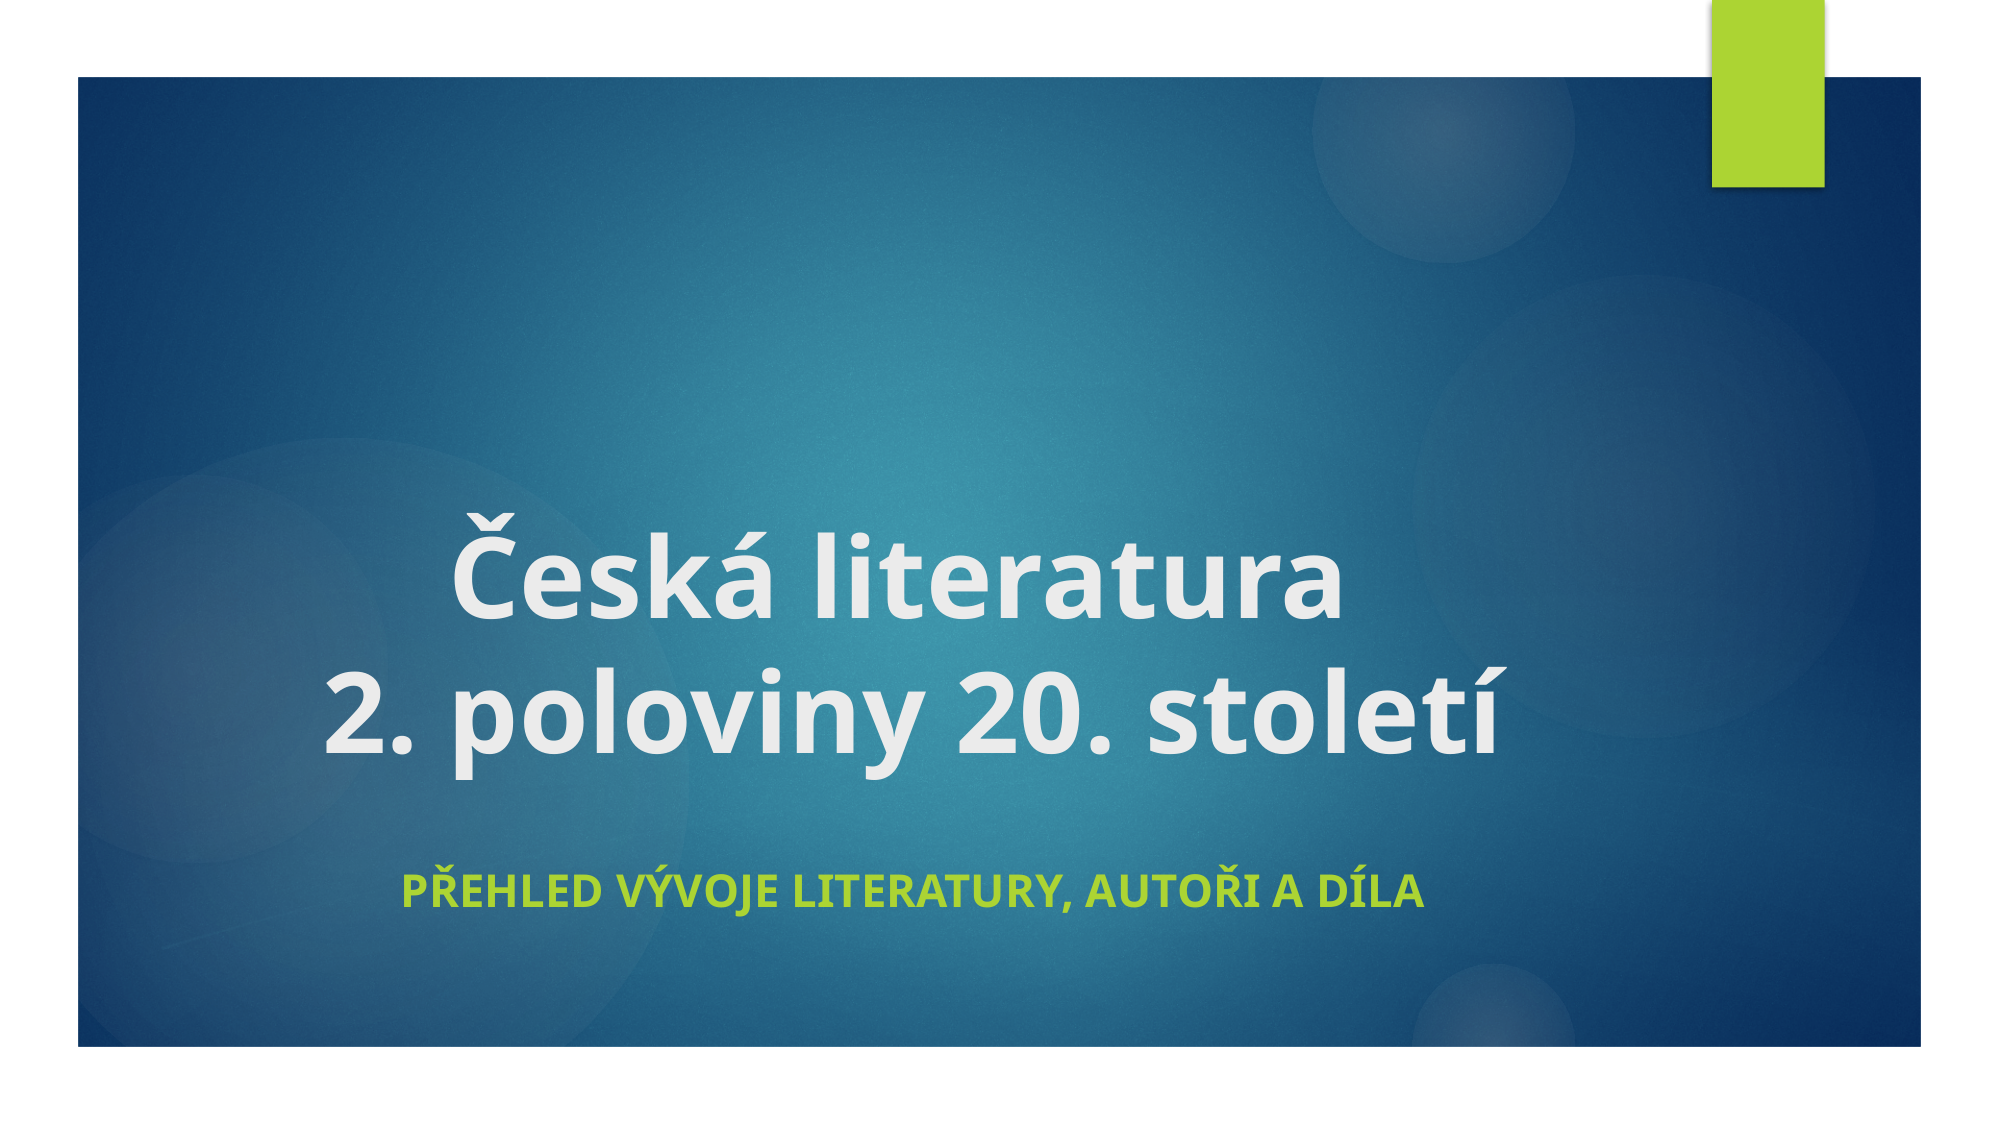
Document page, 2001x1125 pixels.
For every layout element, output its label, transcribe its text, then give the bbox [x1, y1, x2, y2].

subtitle Přehled vývoje literatury, autoři a díla [189, 783, 1638, 925]
title Česká literatura 2. poloviny 20. století [189, 344, 1638, 783]
